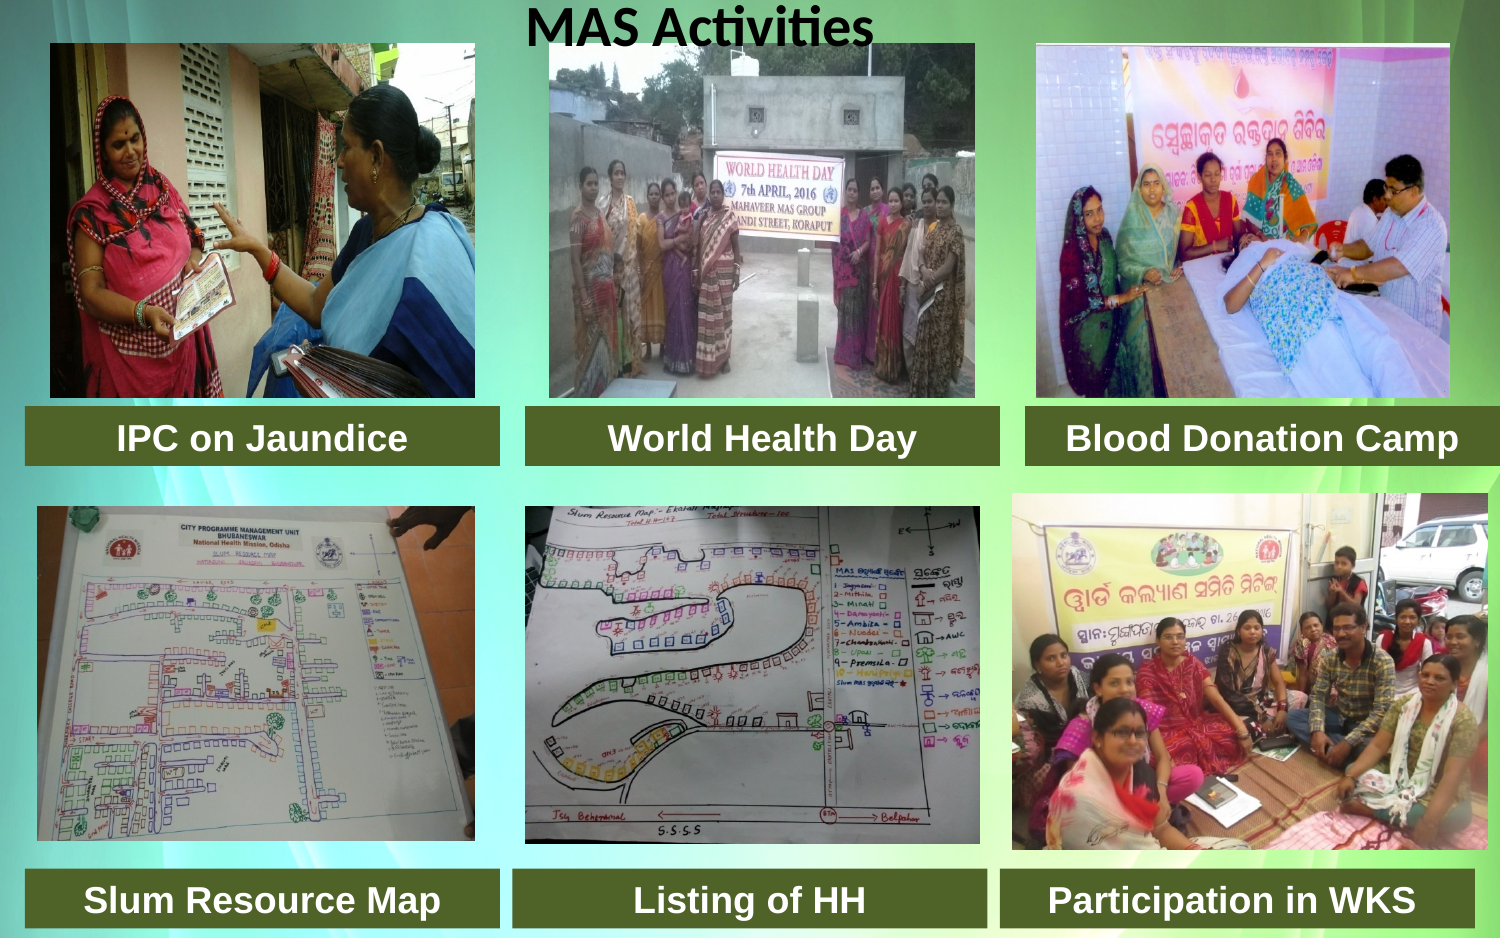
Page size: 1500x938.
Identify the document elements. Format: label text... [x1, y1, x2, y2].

text_box Listing of HH [512, 868, 988, 929]
picture [37, 506, 476, 842]
picture [1012, 493, 1488, 851]
picture [549, 43, 976, 399]
text_box Slum Resource Map [24, 868, 500, 929]
text_box Participation in WKS [999, 868, 1475, 929]
text_box MAS Activities [174, 0, 1213, 66]
text_box World Health Day [525, 406, 1000, 466]
text_box IPC on Jaundice [24, 406, 500, 466]
picture [524, 506, 980, 844]
picture [1036, 43, 1451, 399]
text_box Blood Donation Camp [1025, 406, 1500, 466]
picture [49, 43, 476, 399]
